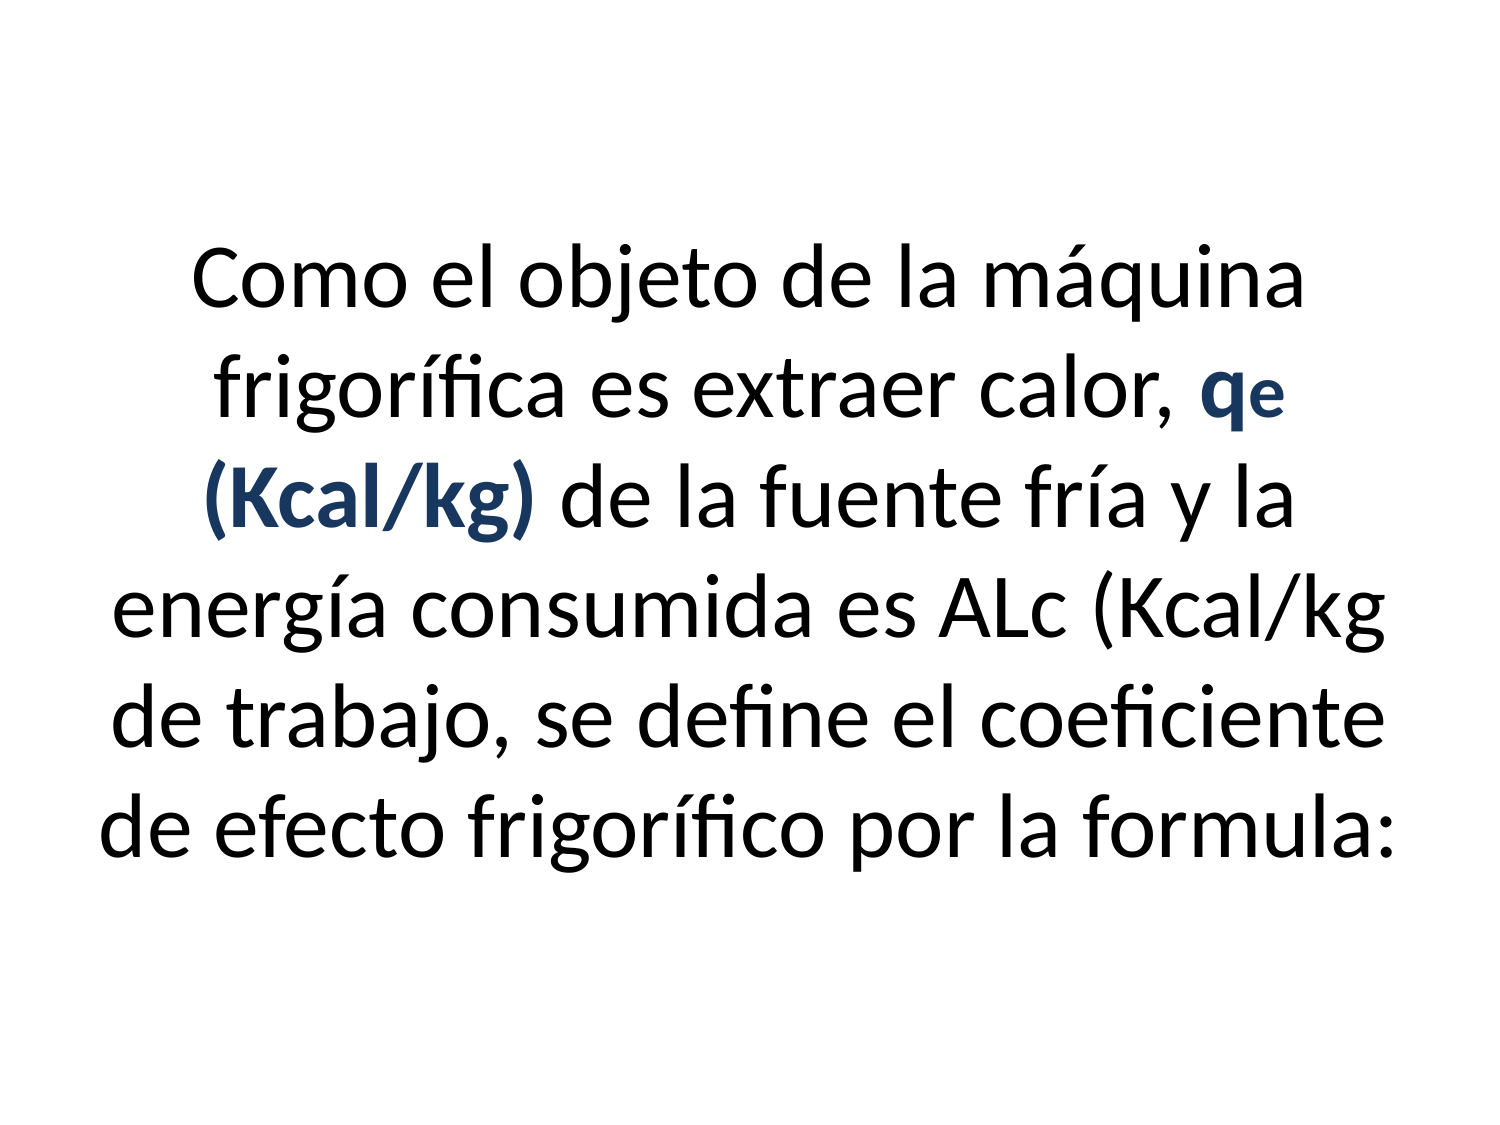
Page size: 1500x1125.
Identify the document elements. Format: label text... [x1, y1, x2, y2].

title Como el objeto de la máquina frigorífica es extraer calor, qe (Kcal/kg) de la fuente fría y la energía consumida es ALc (Kcal/kg de trabajo, se define el coeficiente de efecto frigorífico por la formula: [75, 45, 1425, 1047]
